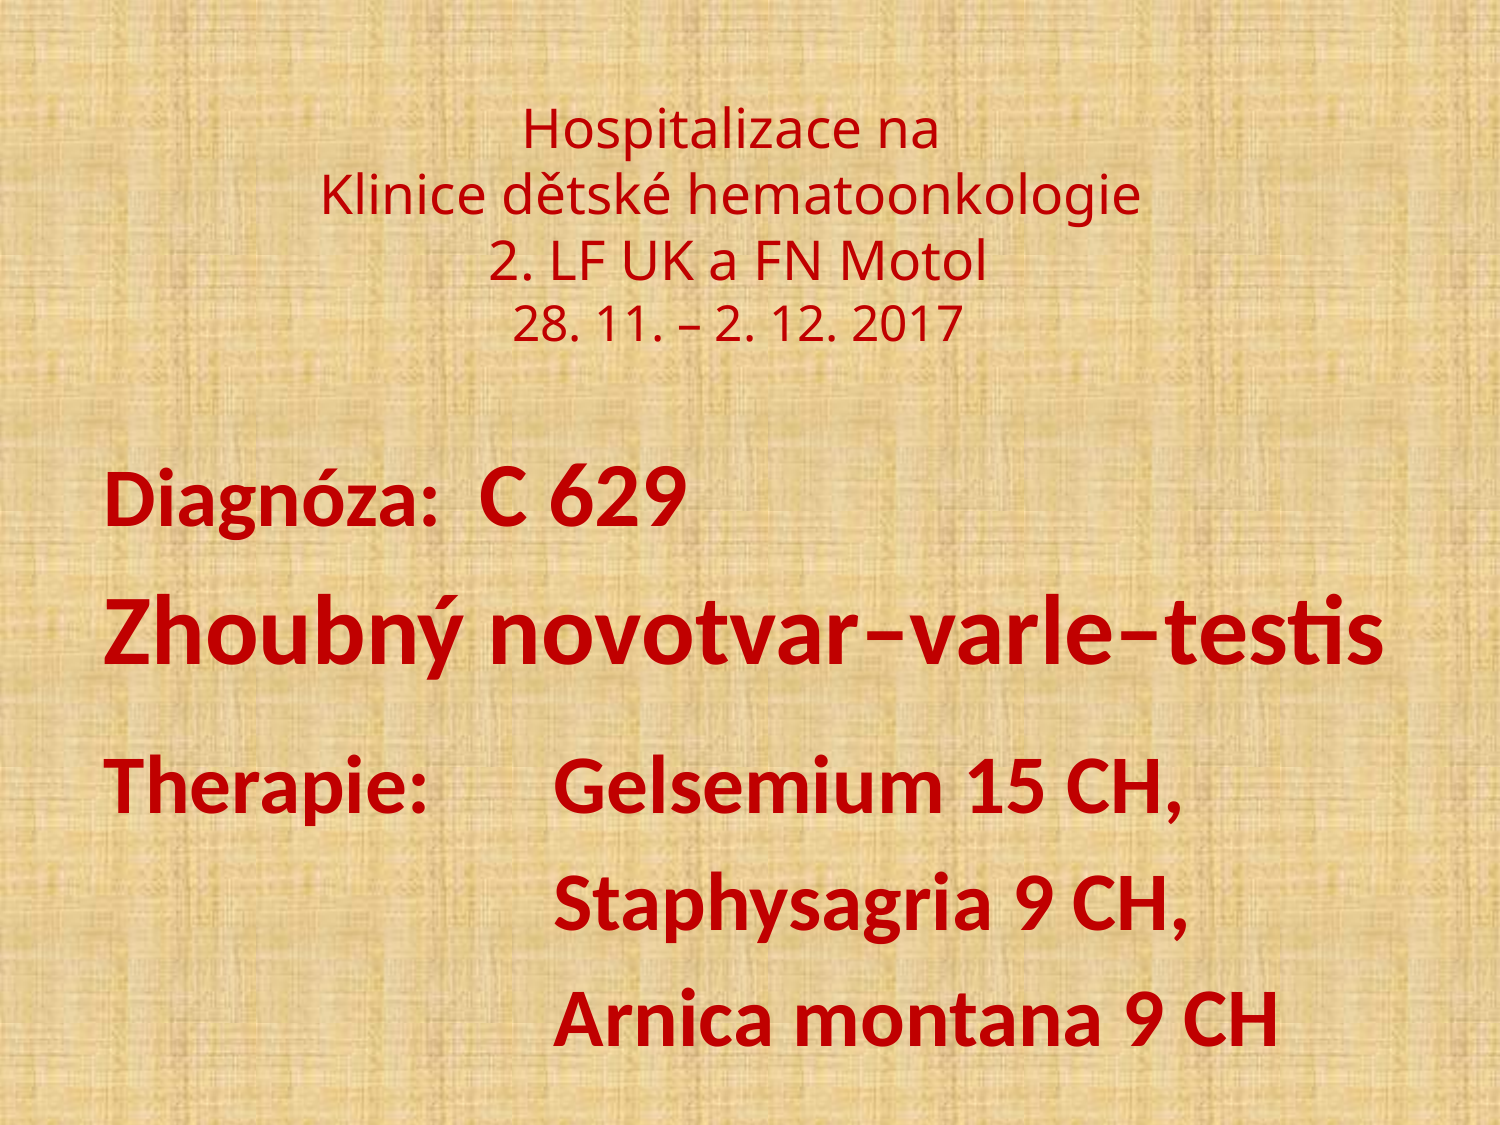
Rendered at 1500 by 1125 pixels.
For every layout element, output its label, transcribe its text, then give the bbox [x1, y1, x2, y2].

picture [0, 0, 1500, 1125]
title Hospitalizace na Klinice dětské hematoonkologie 2. LF UK a FN Motol 28. 11. – 2. 12. 2017 [56, 19, 1421, 433]
list Diagnóza: C 629 Zhoubný novotvar–varle–testis Therapie: Gelsemium 15 CH, Staphysagria 9 CH, Arnica montana 9 CH [88, 426, 1453, 1083]
